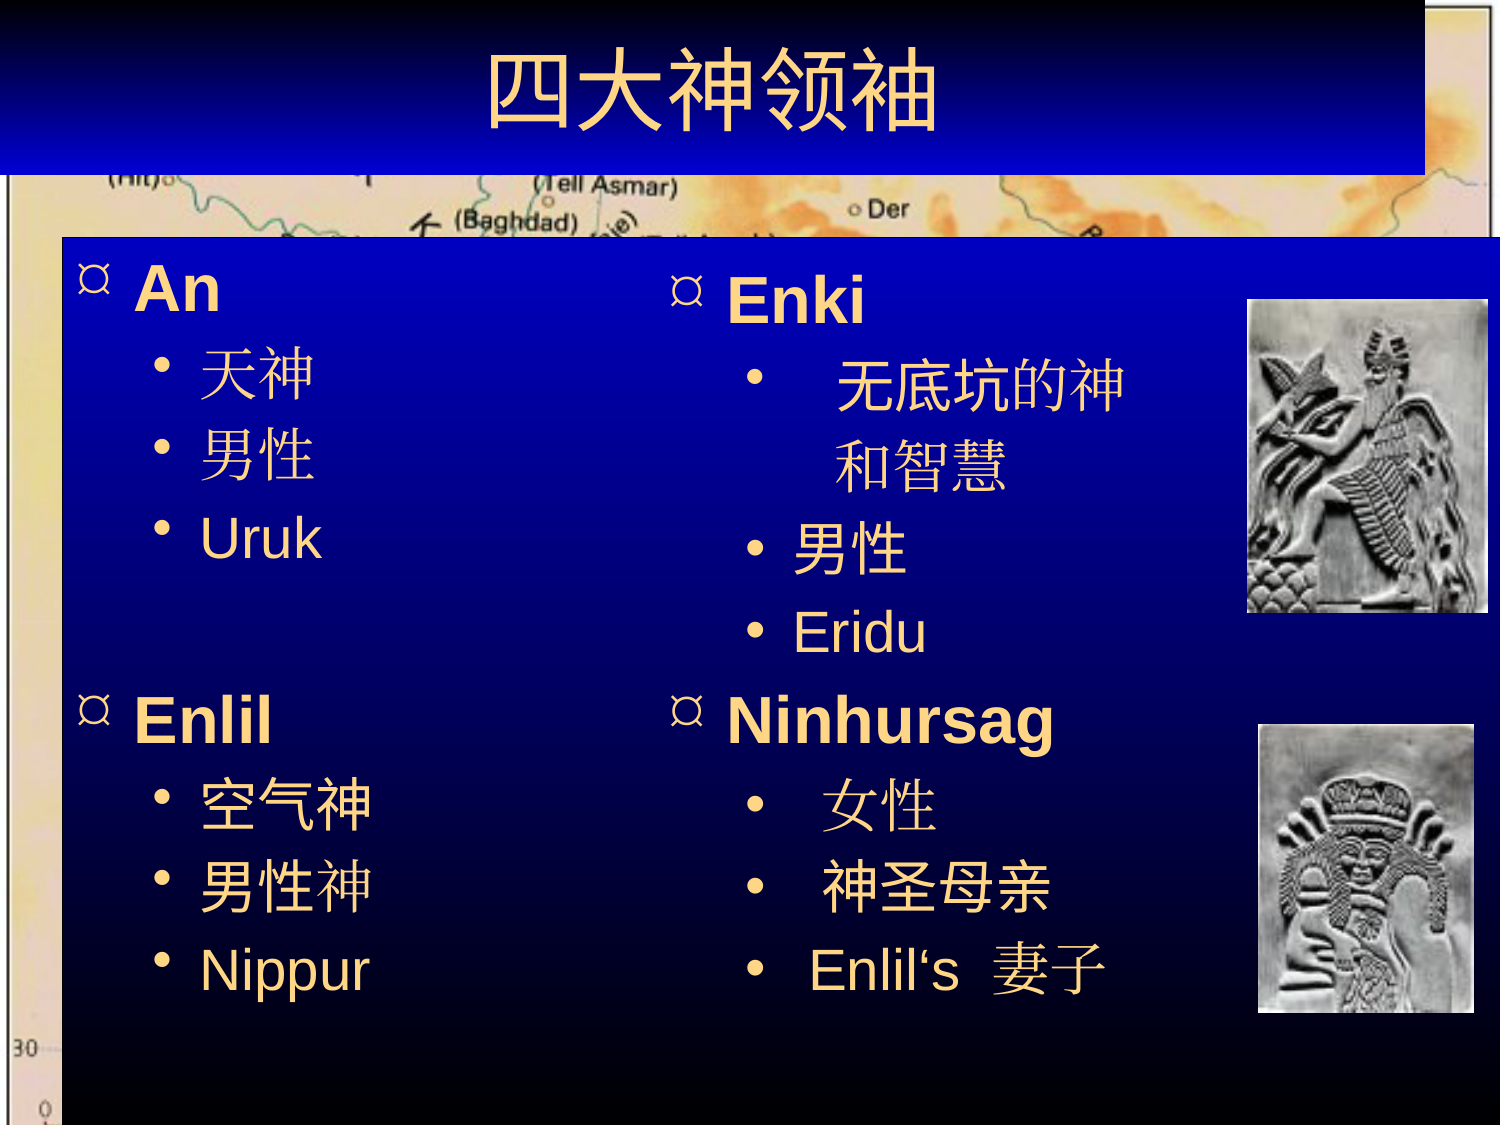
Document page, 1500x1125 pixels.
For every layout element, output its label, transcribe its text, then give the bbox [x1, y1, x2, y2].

title 四大神领袖 [0, 0, 1425, 175]
text_box Enki 无底坑的神 和智慧 男性 Eridu Ninhursag 女性 神圣母亲 Enlil‘s 妻子 [655, 249, 1288, 1125]
picture [1247, 299, 1488, 613]
list An 天神 男性 Uruk Enlil 空气神 男性神 Nippur [62, 237, 550, 1125]
picture [1258, 724, 1475, 1013]
picture [0, 0, 1500, 1125]
